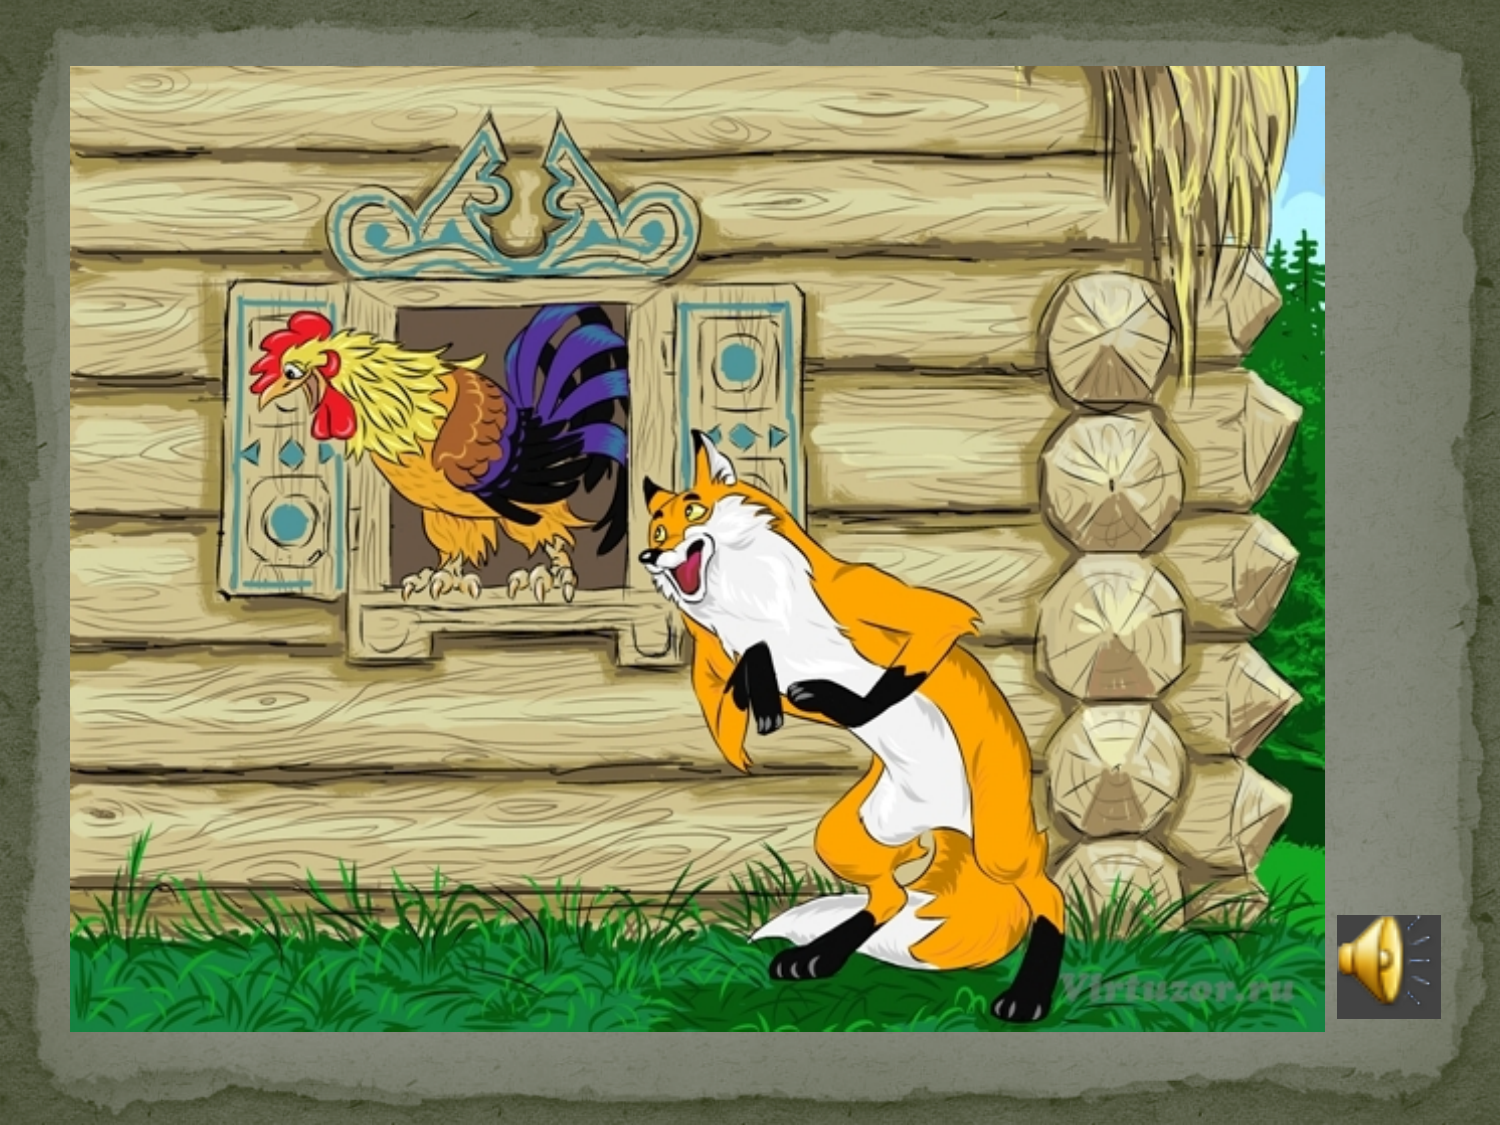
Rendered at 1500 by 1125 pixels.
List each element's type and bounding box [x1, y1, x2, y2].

picture [1336, 914, 1441, 1019]
picture [70, 66, 1325, 1032]
